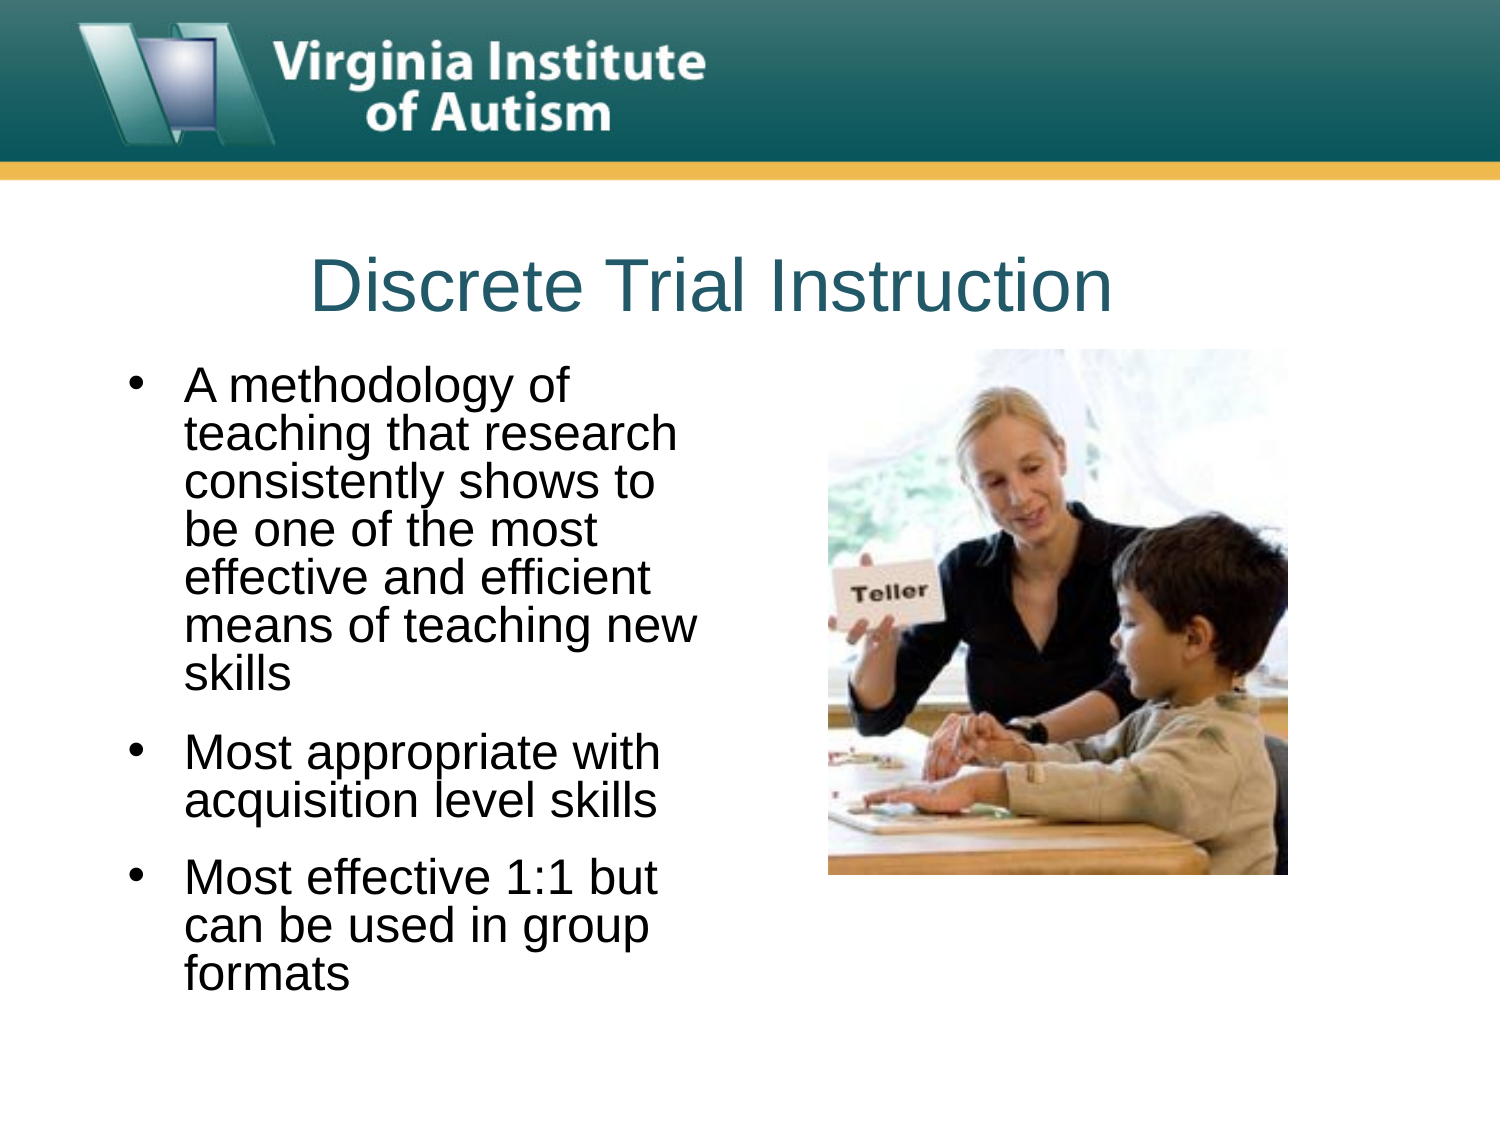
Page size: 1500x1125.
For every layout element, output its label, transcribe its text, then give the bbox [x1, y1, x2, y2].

list A methodology of teaching that research consistently shows to be one of the most effective and efficient means of teaching new skills Most appropriate with acquisition level skills Most effective 1:1 but can be used in group formats [112, 356, 738, 1075]
picture [0, 0, 1500, 1125]
title Discrete Trial Instruction [75, 187, 1350, 375]
